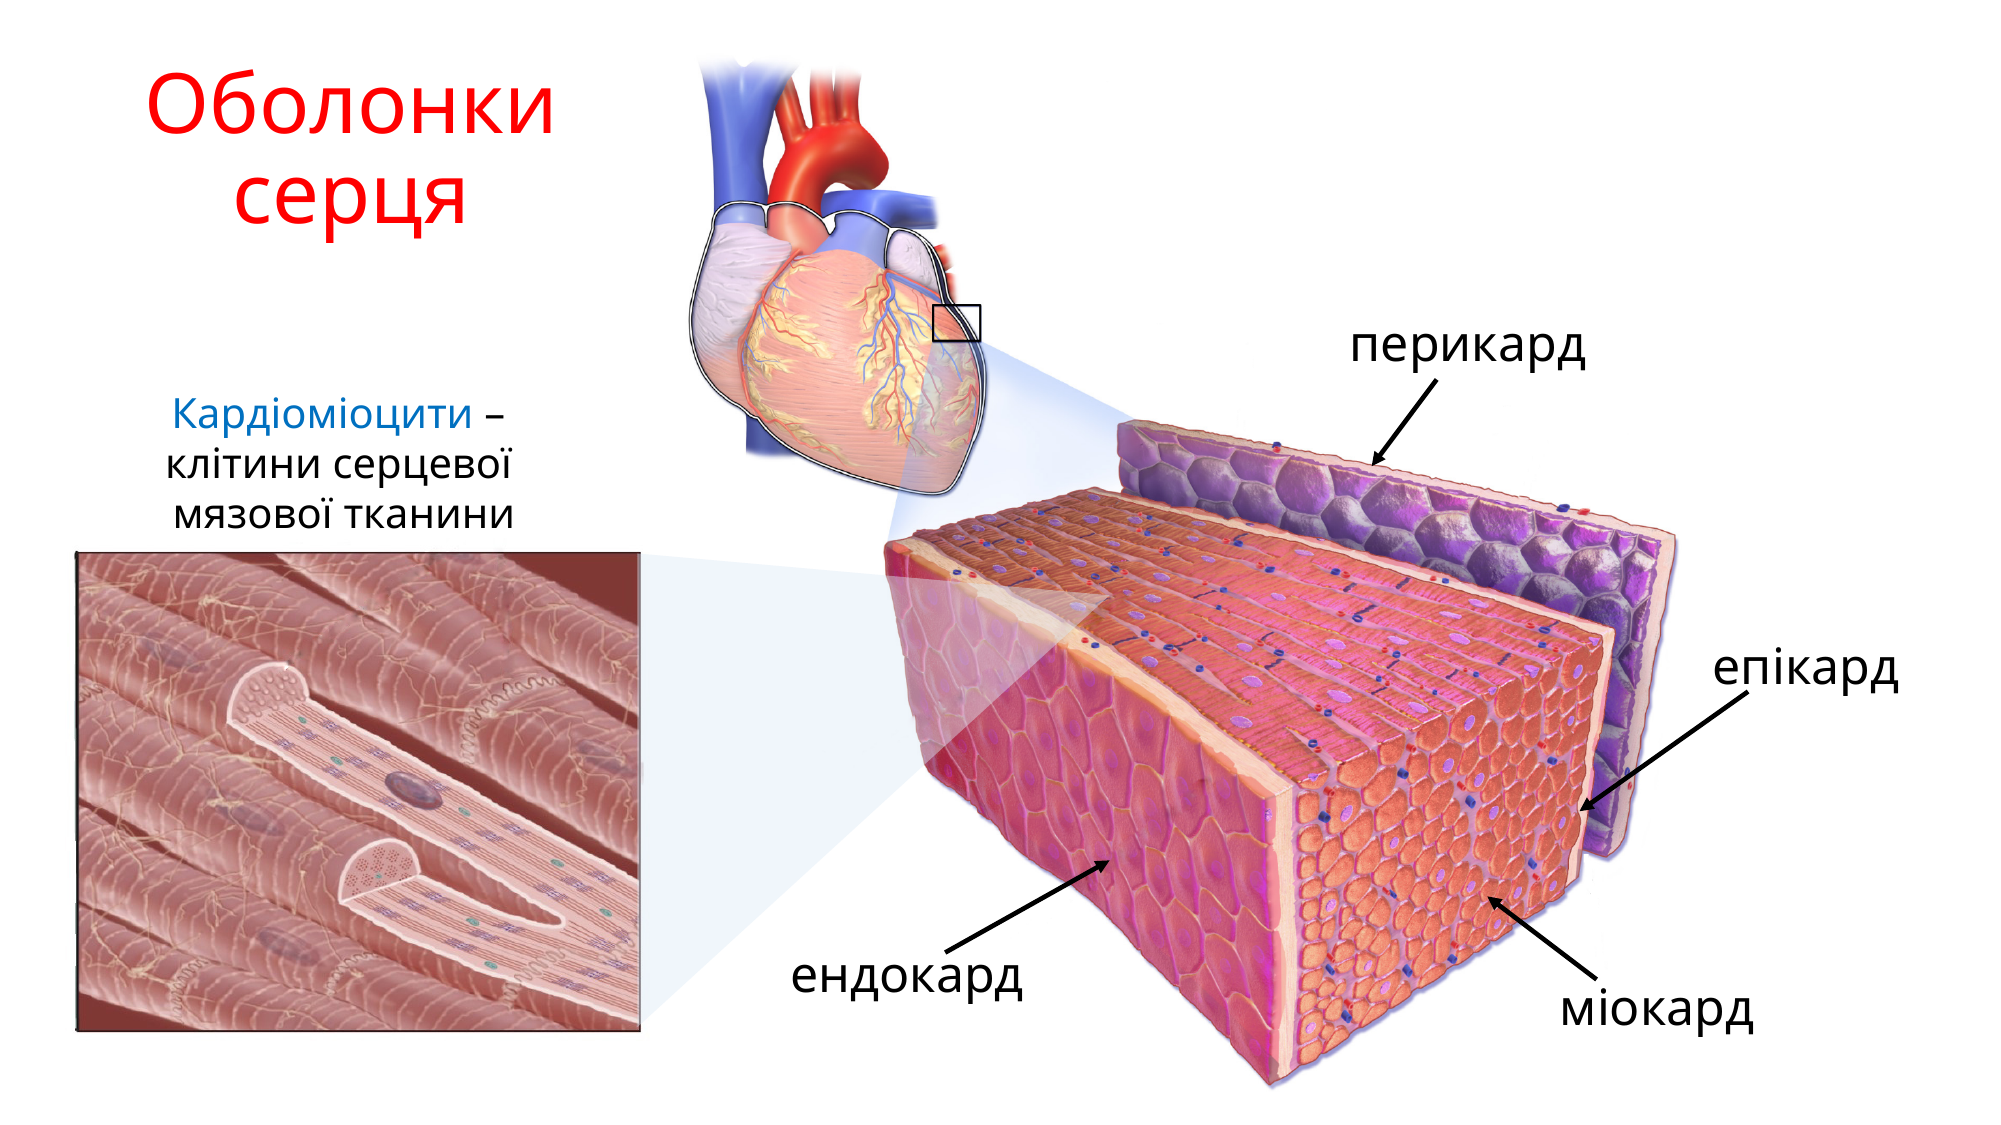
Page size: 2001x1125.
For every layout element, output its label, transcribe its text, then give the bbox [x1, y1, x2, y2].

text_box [1371, 379, 1437, 467]
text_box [945, 860, 1110, 953]
title Оболонки серця [56, 43, 646, 261]
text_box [1487, 896, 1597, 980]
picture [65, 43, 1700, 1096]
text_box міокард [1700, 968, 1797, 1044]
text_box Кардіоміоцити – клітини серцевої мязової тканини [150, 379, 538, 538]
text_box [1579, 691, 1749, 812]
text_box епікард [1700, 626, 1915, 702]
